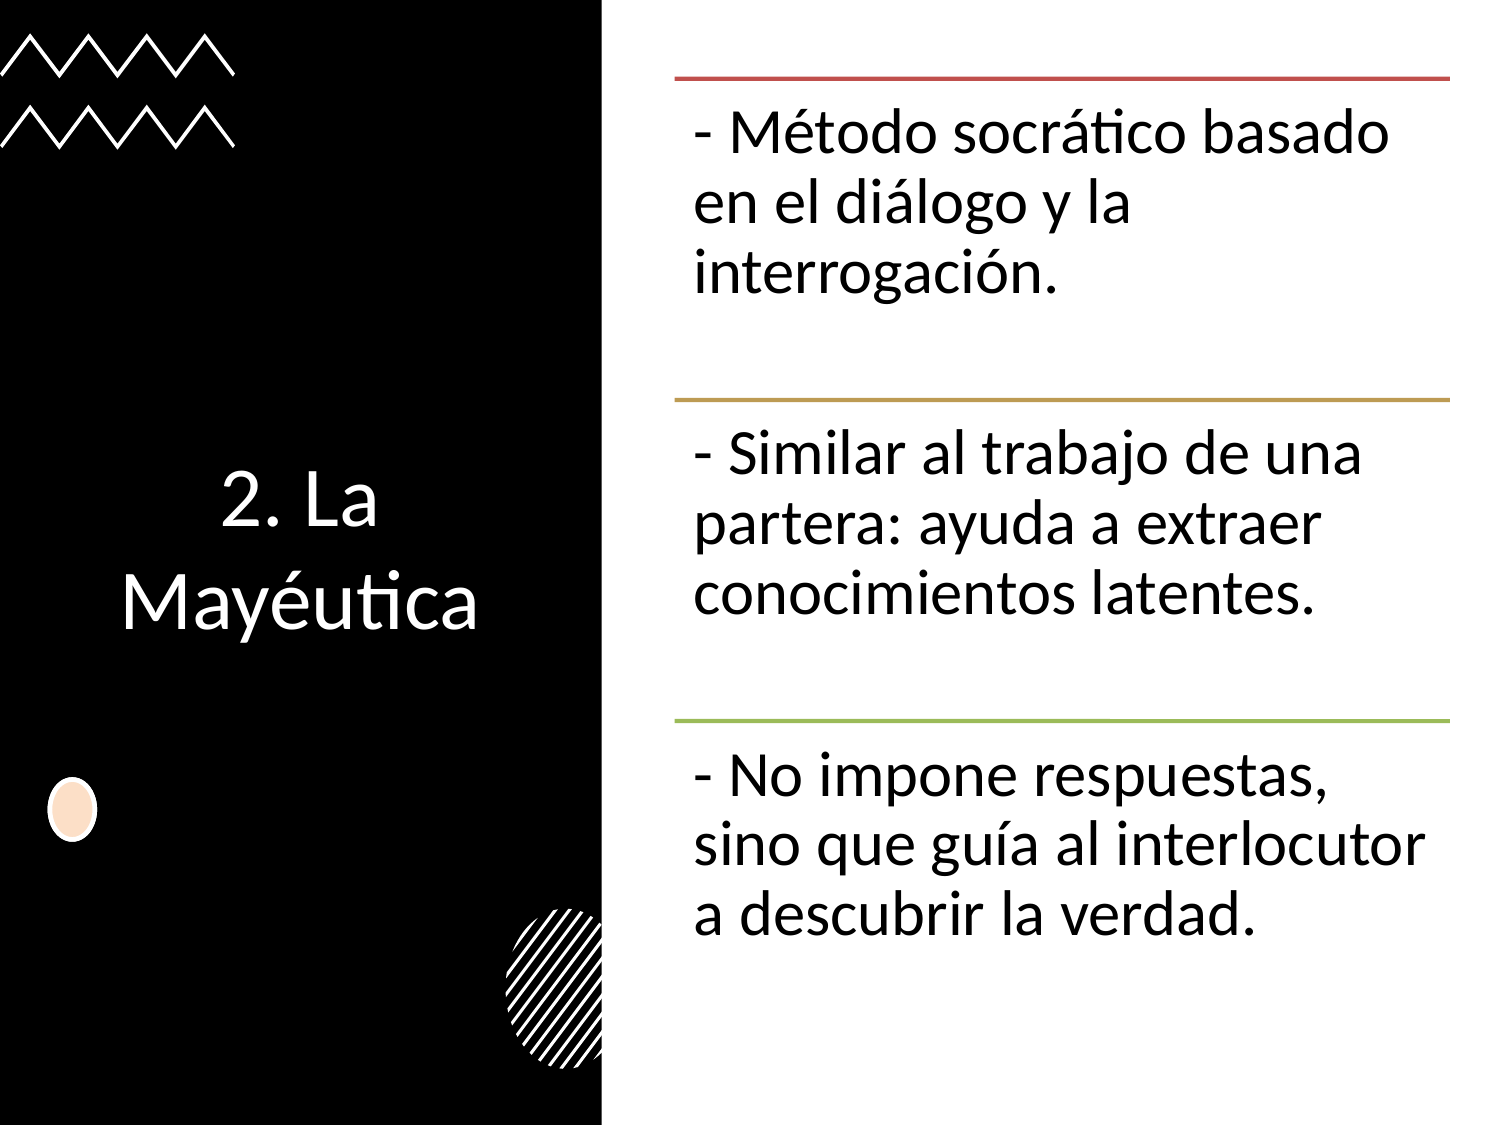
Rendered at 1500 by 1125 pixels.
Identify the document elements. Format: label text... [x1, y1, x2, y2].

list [674, 78, 1451, 1043]
text_box [47, 777, 97, 842]
text_box [604, 0, 1500, 1125]
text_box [0, 33, 236, 150]
title 2. La Mayéutica [103, 196, 497, 892]
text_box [505, 908, 626, 1069]
text_box [0, 0, 604, 1125]
